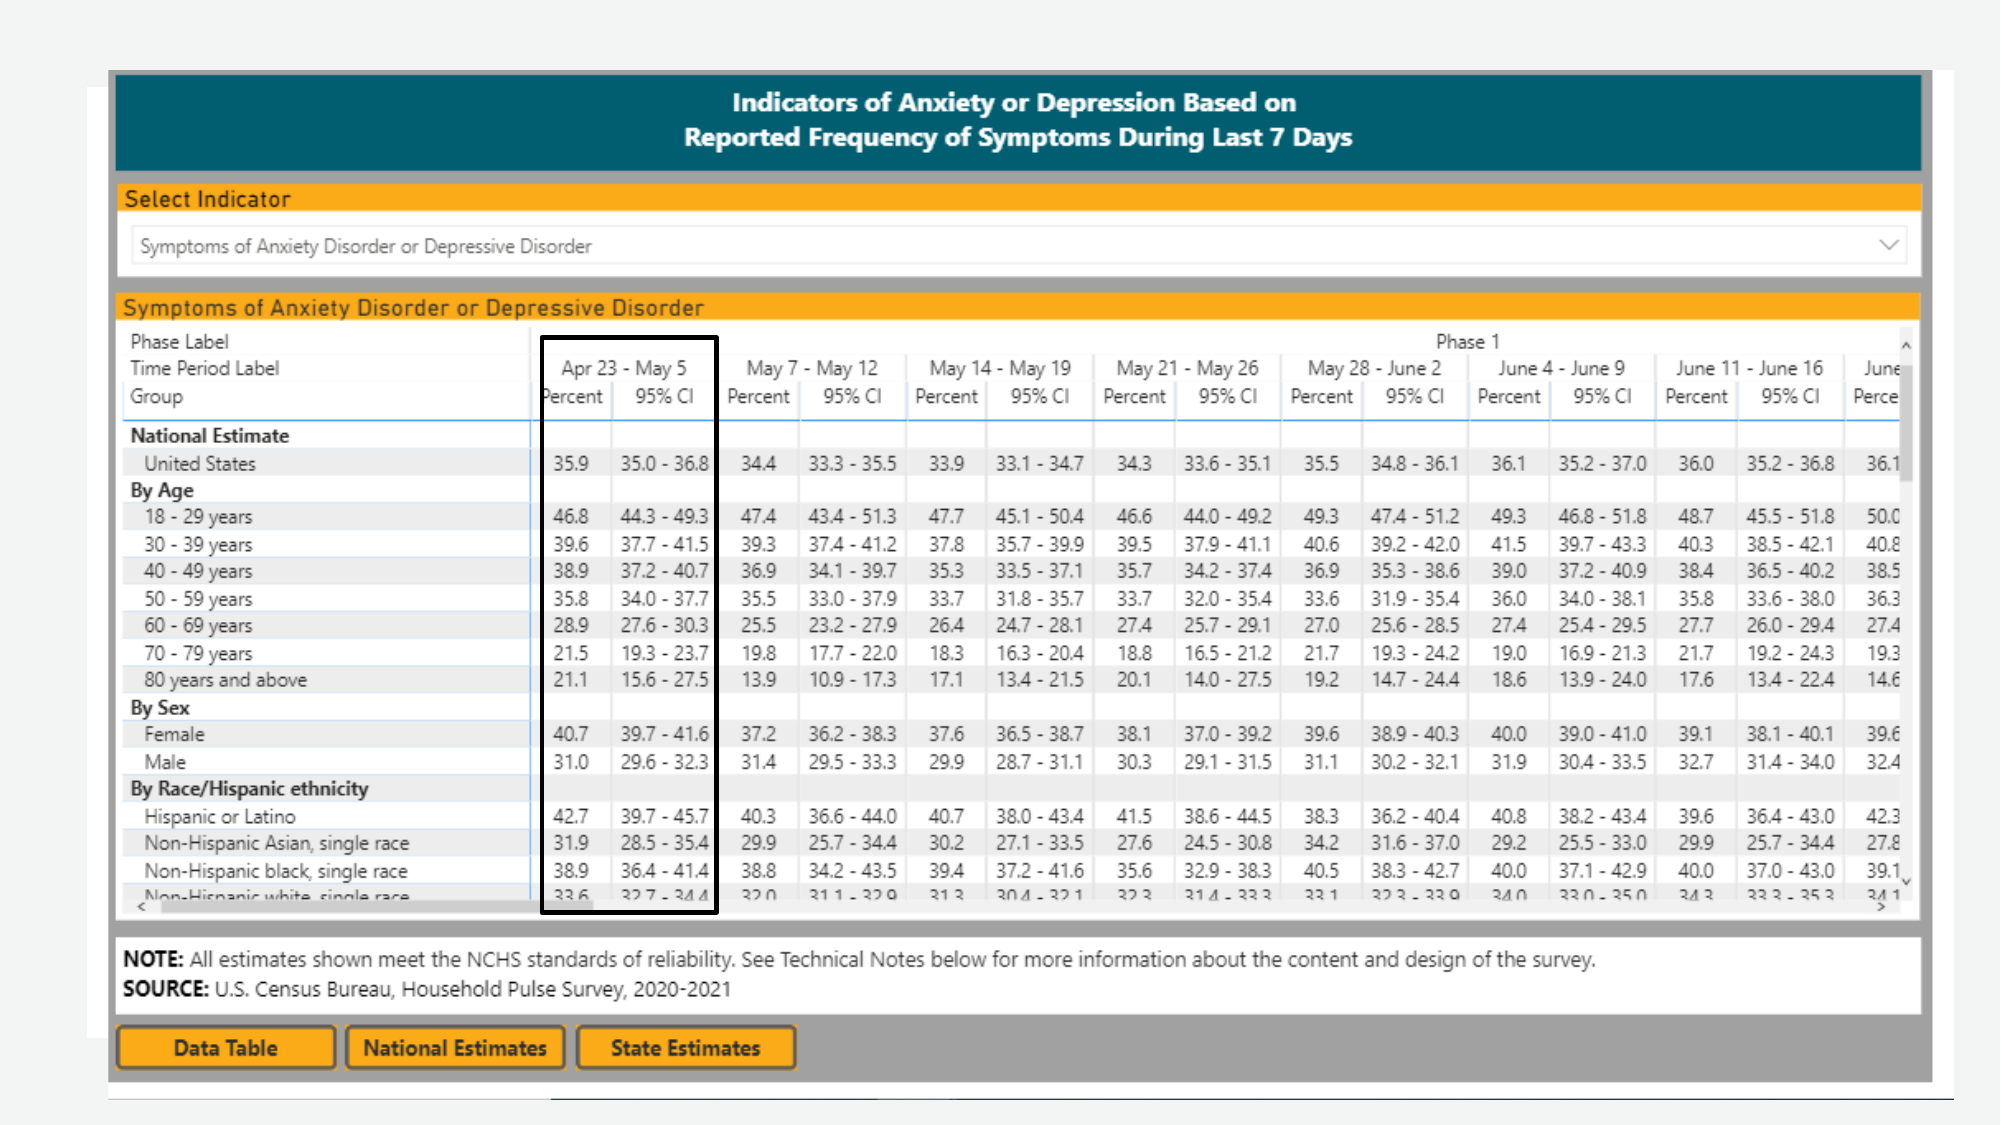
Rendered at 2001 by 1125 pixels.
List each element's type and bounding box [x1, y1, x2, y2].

picture [107, 70, 1955, 1100]
